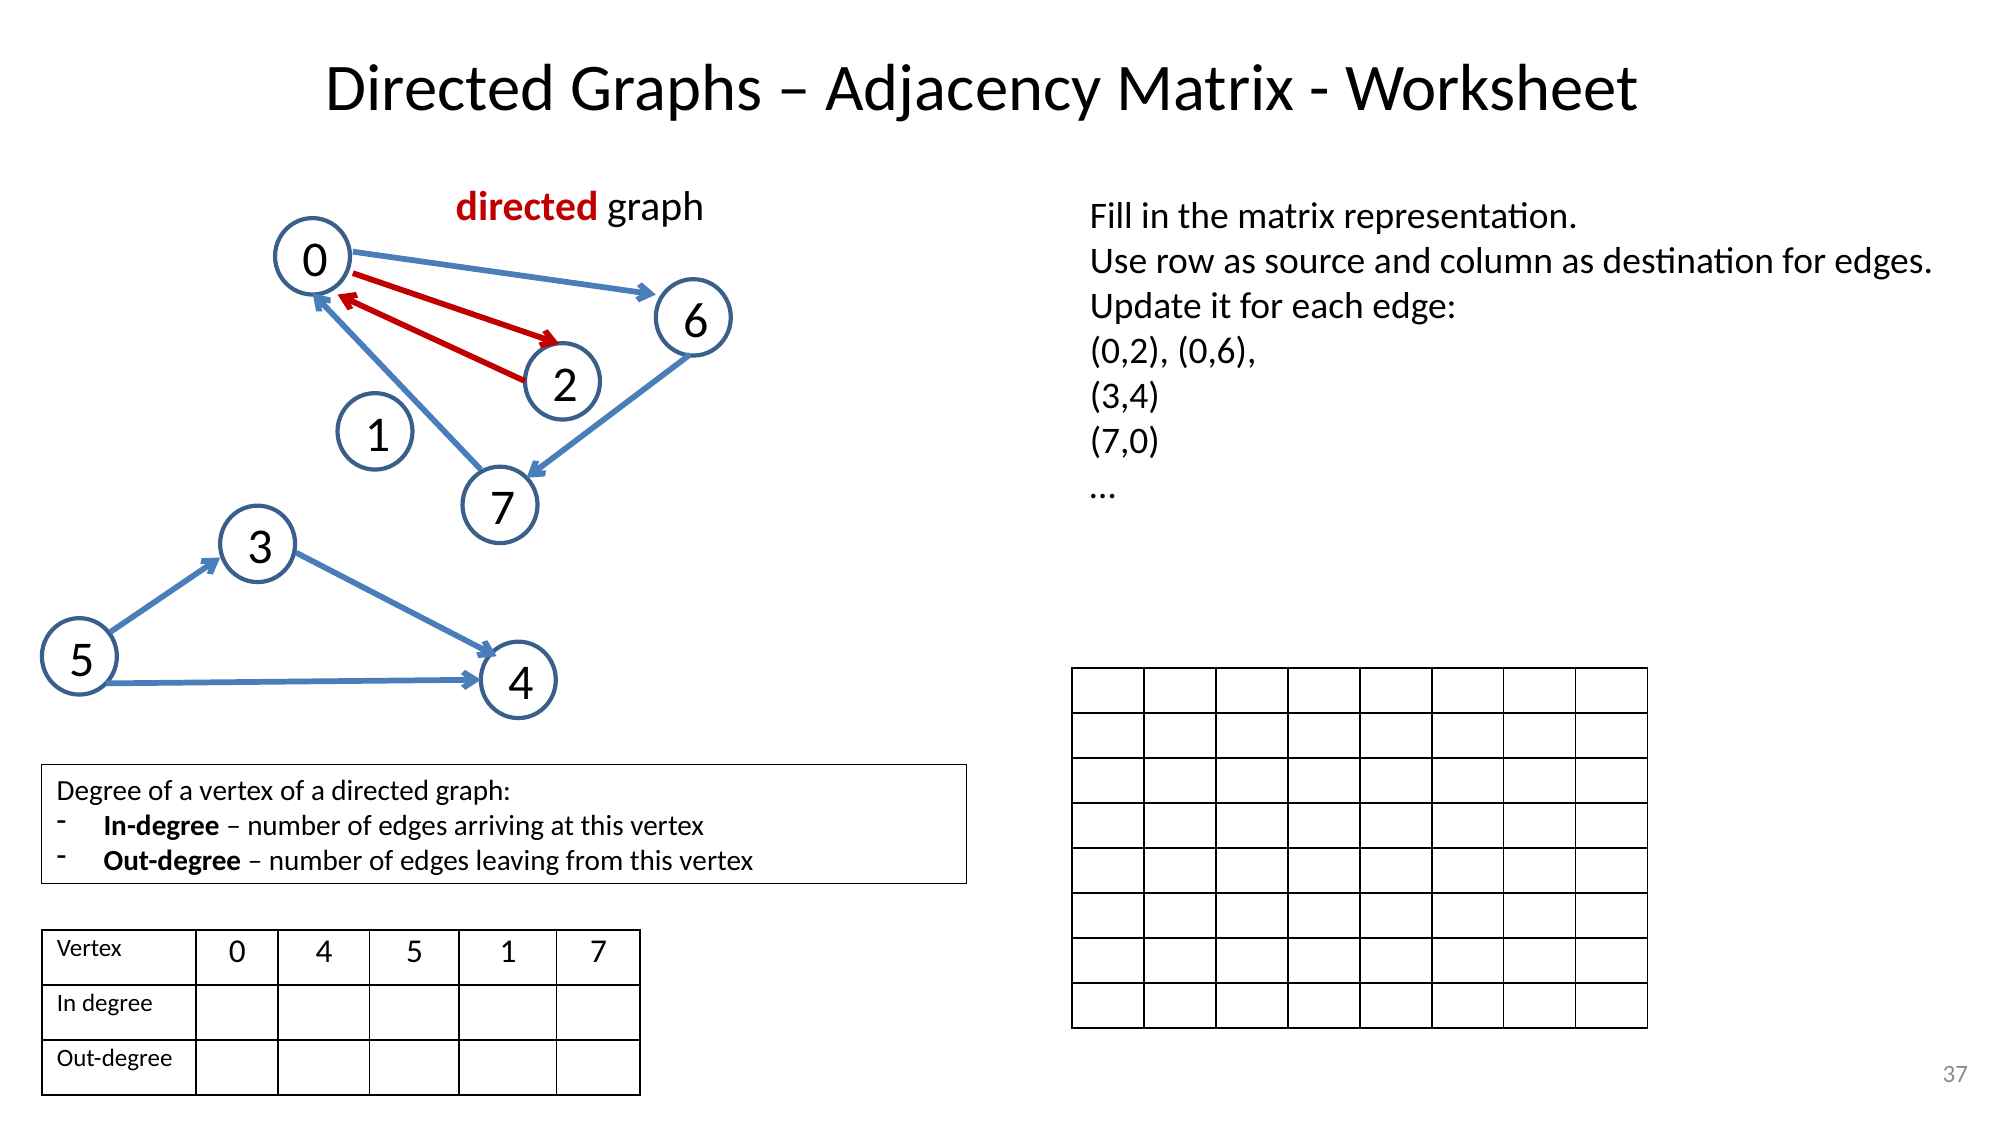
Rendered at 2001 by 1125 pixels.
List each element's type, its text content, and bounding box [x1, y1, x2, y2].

table_cell [1217, 804, 1287, 847]
table_cell [460, 986, 556, 1039]
table_cell [1576, 804, 1647, 847]
table_header 0 [197, 931, 277, 984]
table_header [1073, 669, 1143, 712]
table_cell [1433, 849, 1503, 892]
table_header [1217, 669, 1287, 712]
table_cell Out-degree [43, 1041, 195, 1094]
table_cell [1361, 984, 1431, 1027]
table_cell [1361, 939, 1431, 982]
table_cell [1576, 714, 1647, 757]
table_cell [1145, 939, 1215, 982]
table_cell [1289, 759, 1359, 802]
table_header [1576, 669, 1647, 712]
text_box Fill in the matrix representation. Use row as source and column as destination for edges. Update it for each edge: (0,2), (0,6), (3,4) (7,0) … [1075, 183, 1958, 514]
table_cell [1361, 759, 1431, 802]
table_cell [1073, 849, 1143, 892]
table_cell [1433, 984, 1503, 1027]
table_cell [1289, 984, 1359, 1027]
table_cell [1576, 984, 1647, 1027]
table_cell [370, 986, 458, 1039]
table_cell [1073, 759, 1143, 802]
table_cell [279, 1041, 369, 1094]
table_header Vertex [43, 931, 195, 984]
table_cell [1433, 714, 1503, 757]
table_cell [1073, 804, 1143, 847]
table_cell [1504, 804, 1575, 847]
table_cell [1217, 894, 1287, 937]
table_cell [1504, 984, 1575, 1027]
table_cell [1289, 939, 1359, 982]
table_cell In degree [43, 986, 195, 1039]
table_cell [1576, 849, 1647, 892]
table_cell [197, 986, 277, 1039]
text_box Degree of a vertex of a directed graph: In-degree – number of edges arriving at this vertex Out-degree – number of edges leaving from this vertex [41, 764, 967, 884]
slide_number 37 [1516, 1042, 1984, 1103]
table_cell [557, 1041, 639, 1094]
table_header 4 [279, 931, 369, 984]
table_cell [1361, 714, 1431, 757]
table_cell [1504, 714, 1575, 757]
table_cell [1504, 939, 1575, 982]
table_cell [1433, 939, 1503, 982]
table_cell [1073, 984, 1143, 1027]
table_cell [1145, 804, 1215, 847]
table_cell [1361, 804, 1431, 847]
table_cell [1217, 759, 1287, 802]
table_header [1504, 669, 1575, 712]
table_header 1 [460, 931, 556, 984]
table_cell [1433, 804, 1503, 847]
table_header 5 [370, 931, 458, 984]
table_cell [1576, 894, 1647, 937]
table_header [1361, 669, 1431, 712]
table_cell [279, 986, 369, 1039]
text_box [41, 170, 732, 719]
table_cell [197, 1041, 277, 1094]
table_cell [460, 1041, 556, 1094]
table_cell [1576, 759, 1647, 802]
table_cell [1145, 849, 1215, 892]
table_cell [1073, 939, 1143, 982]
table_cell [370, 1041, 458, 1094]
table_header 7 [557, 931, 639, 984]
table_cell [1504, 849, 1575, 892]
table_cell [1073, 714, 1143, 757]
table_cell [1073, 894, 1143, 937]
table_cell [557, 986, 639, 1039]
table_cell [1217, 939, 1287, 982]
table_header [1289, 669, 1359, 712]
table_cell [1289, 849, 1359, 892]
table_cell [1504, 894, 1575, 937]
table_cell [1361, 849, 1431, 892]
table_cell [1289, 894, 1359, 937]
table_cell [1361, 894, 1431, 937]
table_cell [1145, 714, 1215, 757]
table_cell [1217, 984, 1287, 1027]
table_cell [1576, 939, 1647, 982]
table_header [1433, 669, 1503, 712]
table_cell [1433, 759, 1503, 802]
table_cell [1217, 714, 1287, 757]
table_cell [1289, 714, 1359, 757]
table_cell [1289, 804, 1359, 847]
table_cell [1433, 894, 1503, 937]
table_header [1145, 669, 1215, 712]
title Directed Graphs – Adjacency Matrix - Worksheet [41, 27, 1924, 141]
table_cell [1145, 894, 1215, 937]
table_cell [1217, 849, 1287, 892]
table_cell [1504, 759, 1575, 802]
table_cell [1145, 759, 1215, 802]
table_cell [1145, 984, 1215, 1027]
